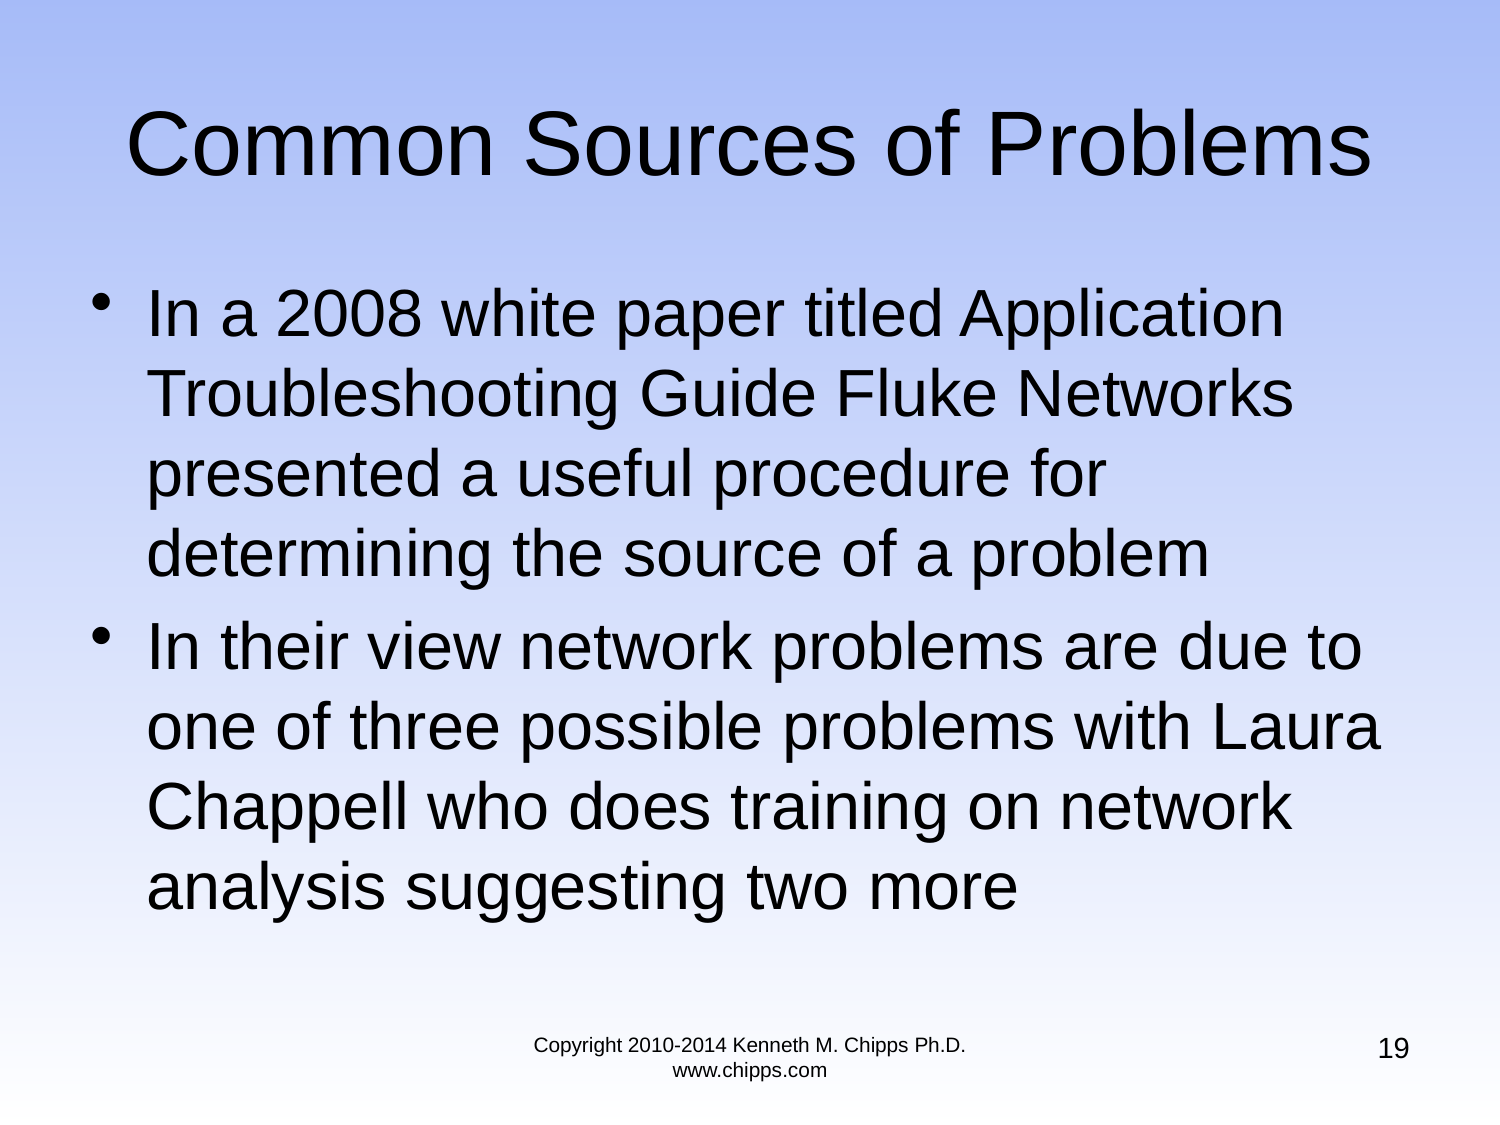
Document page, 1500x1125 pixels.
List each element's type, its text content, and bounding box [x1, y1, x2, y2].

list In a 2008 white paper titled Application Troubleshooting Guide Fluke Networks presented a useful procedure for determining the source of a problem In their view network problems are due to one of three possible problems with Laura Chappell who does training on network analysis suggesting two more [75, 262, 1425, 1005]
footer Copyright 2010-2014 Kenneth M. Chipps Ph.D. www.chipps.com [449, 1024, 1051, 1103]
slide_number 19 [1074, 1021, 1426, 1101]
title Lab [1425, 114, 1500, 118]
title Lab [0, 114, 75, 118]
title Common Sources of Problems [75, 45, 1425, 233]
